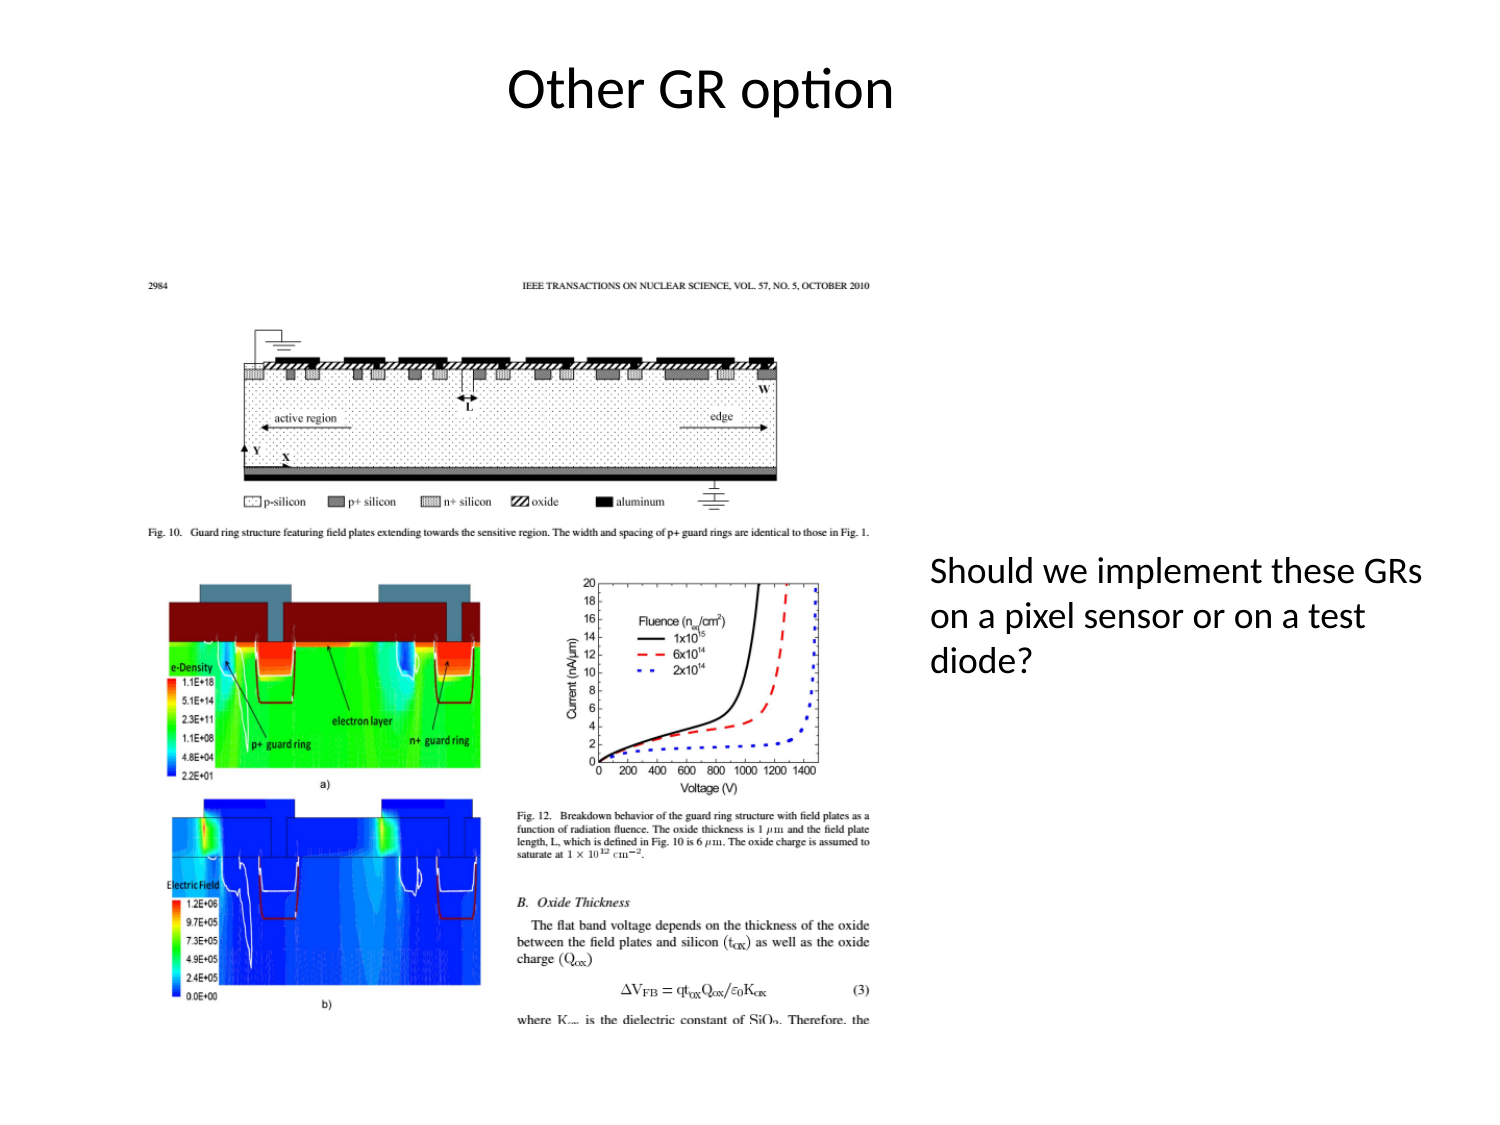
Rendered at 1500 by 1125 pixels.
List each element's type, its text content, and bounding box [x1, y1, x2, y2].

text_box Other GR option [492, 42, 910, 128]
picture [100, 255, 902, 1024]
text_box Should we implement these GRs on a pixel sensor or on a test diode? [915, 538, 1465, 689]
